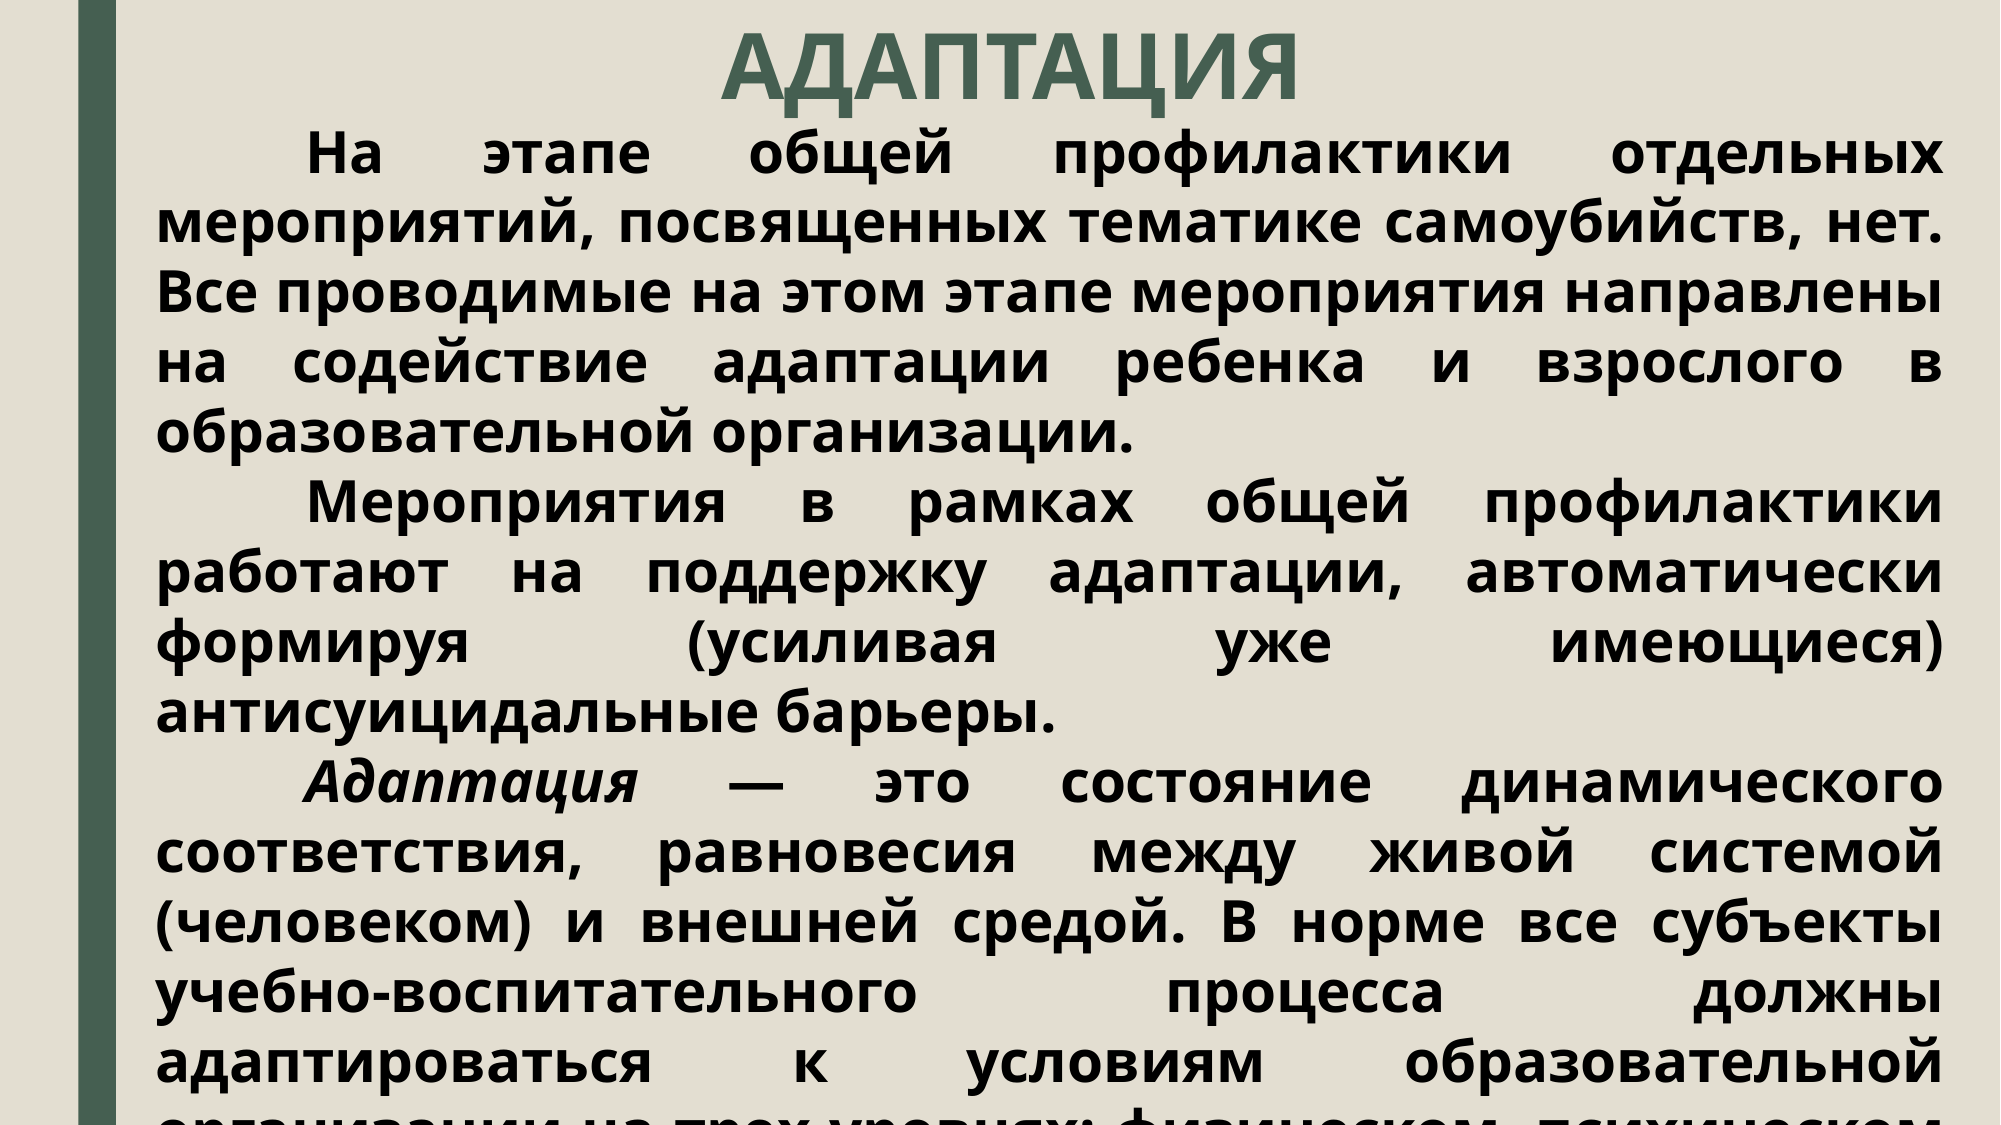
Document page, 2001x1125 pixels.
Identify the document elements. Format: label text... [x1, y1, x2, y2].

title АДАПТАЦИЯ [225, 14, 1800, 107]
text_box На этапе общей профилактики отдельных мероприятий, посвященных тематике самоубийств, нет. Все проводимые на этом этапе мероприятия направлены на содействие адаптации ребенка и взрослого в образовательной организации. Мероприятия в рамках общей профилактики работают на поддержку адаптации, автоматически формируя (усиливая уже имеющиеся) антисуицидальные барьеры. Адаптация — это состояние динамического соответствия, равновесия между живой системой (человеком) и внешней средой. В норме все субъекты учебно-воспитательного процесса должны адаптироваться к условиям образовательной организации на трех уровнях: физическом, психическом и социальном. [140, 107, 1960, 1125]
